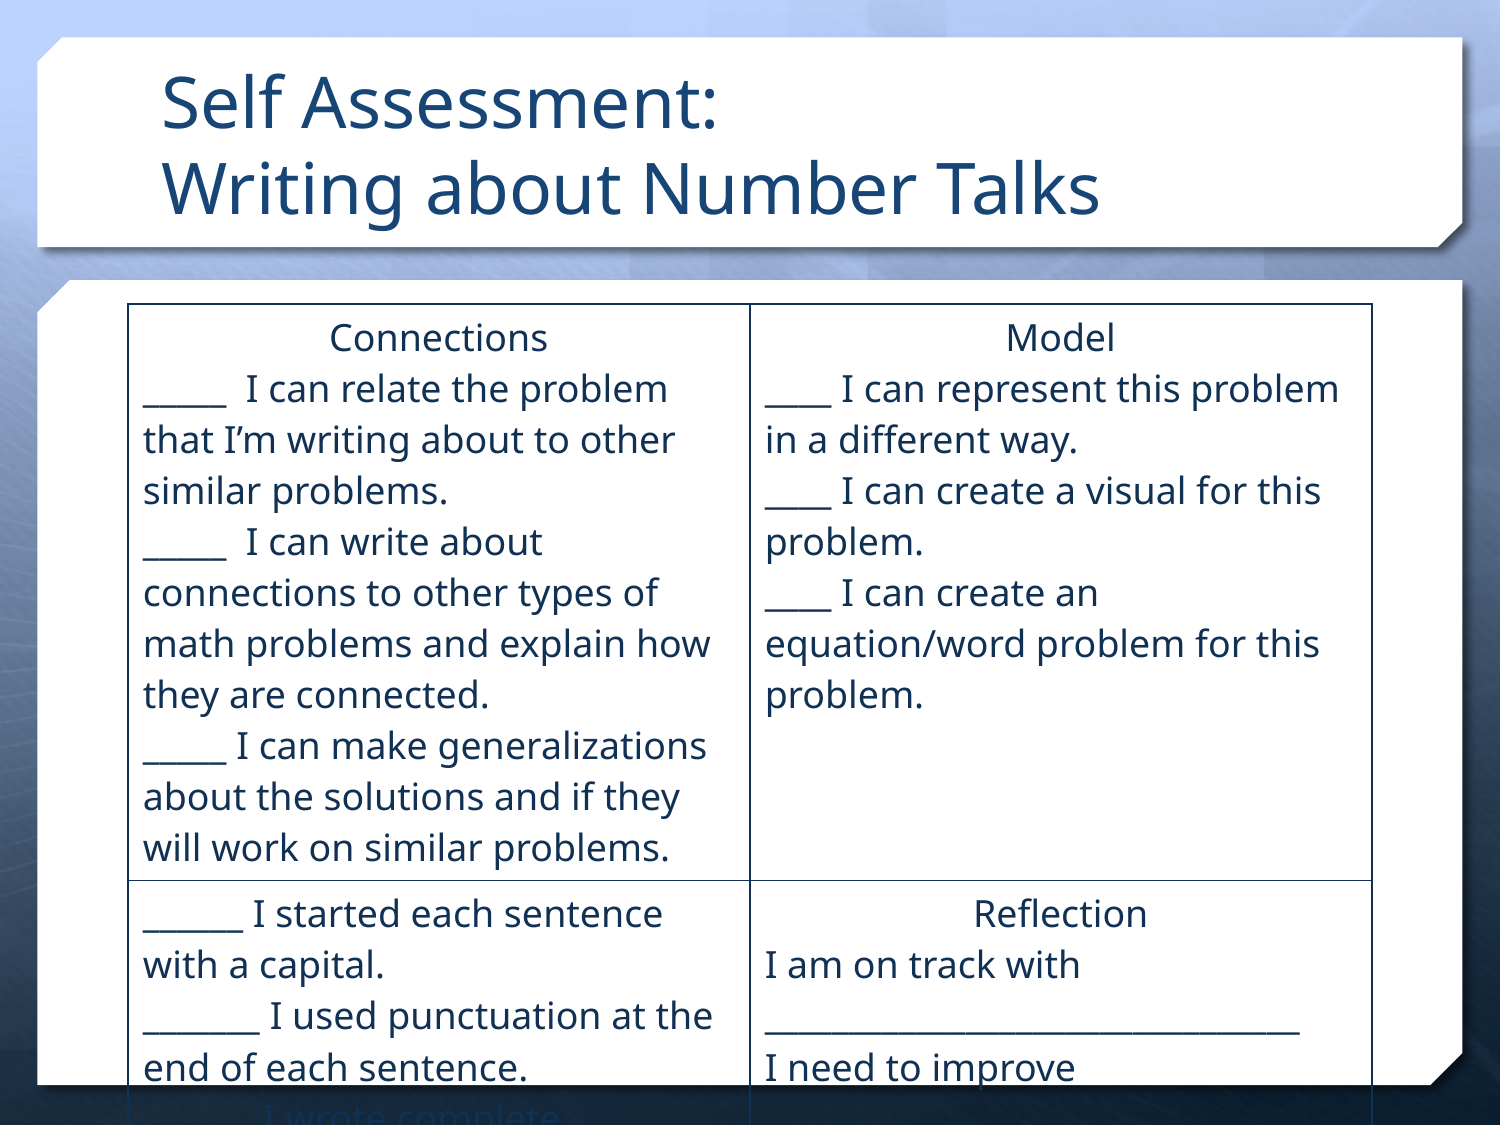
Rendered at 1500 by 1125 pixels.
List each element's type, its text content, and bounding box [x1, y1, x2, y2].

table_header Connections _____ I can relate the problem that I’m writing about to other similar problems. _____ I can write about connections to other types of math problems and explain how they are connected. _____ I can make generalizations about the solutions and if they will work on similar problems. [129, 305, 749, 880]
table_header Model ____ I can represent this problem in a different way. ____ I can create a visual for this problem. ____ I can create an equation/word problem for this problem. [751, 305, 1371, 880]
table_cell ______ I started each sentence with a capital. _______ I used punctuation at the end of each sentence. ______ I wrote complete sentences. [129, 881, 749, 1125]
table_cell Reflection I am on track with ________________________________ I need to improve __________________________ [751, 881, 1371, 1125]
title Self Assessment: Writing about Number Talks [127, 48, 1372, 236]
